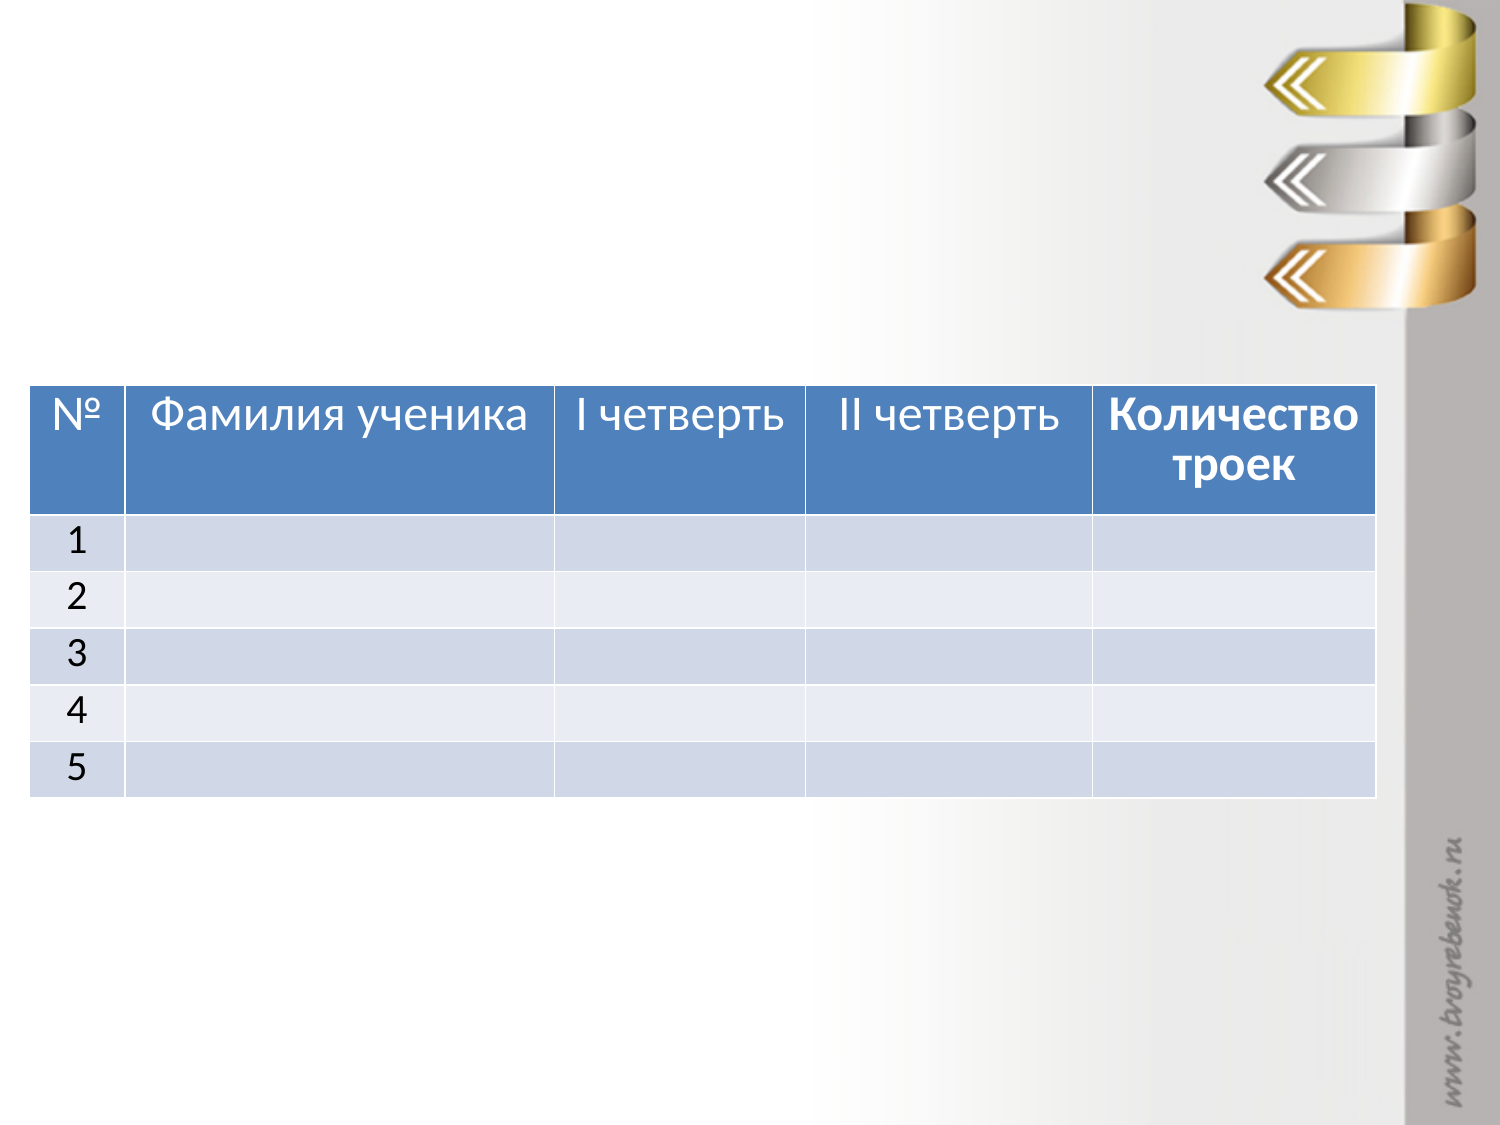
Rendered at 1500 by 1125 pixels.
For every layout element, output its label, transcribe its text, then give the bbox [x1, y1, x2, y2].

table_cell 1 [30, 516, 124, 571]
table_cell [555, 686, 805, 741]
table_cell [555, 572, 805, 627]
table_cell [806, 629, 1092, 684]
table_cell 2 [30, 572, 124, 627]
table_cell [126, 629, 554, 684]
table_cell 4 [30, 686, 124, 741]
table_cell [555, 629, 805, 684]
table_cell [1093, 742, 1375, 797]
table_cell 3 [30, 629, 124, 684]
picture [0, 0, 1500, 1125]
table_cell [1093, 629, 1375, 684]
table_cell [806, 516, 1092, 571]
table_header Фамилия ученика [126, 386, 554, 514]
table_cell [806, 742, 1092, 797]
table_cell [126, 572, 554, 627]
table_cell [126, 516, 554, 571]
table_cell [1093, 572, 1375, 627]
table_header № [30, 386, 124, 514]
table_header Количество троек [1093, 386, 1375, 514]
table_cell [126, 686, 554, 741]
table_cell [806, 572, 1092, 627]
table_cell [806, 686, 1092, 741]
table_cell 5 [30, 742, 124, 797]
table_cell [555, 516, 805, 571]
table_cell [126, 742, 554, 797]
table_cell [1093, 516, 1375, 571]
table_header I четверть [555, 386, 805, 514]
table_cell [555, 742, 805, 797]
table_header II четверть [806, 386, 1092, 514]
table_cell [1093, 686, 1375, 741]
